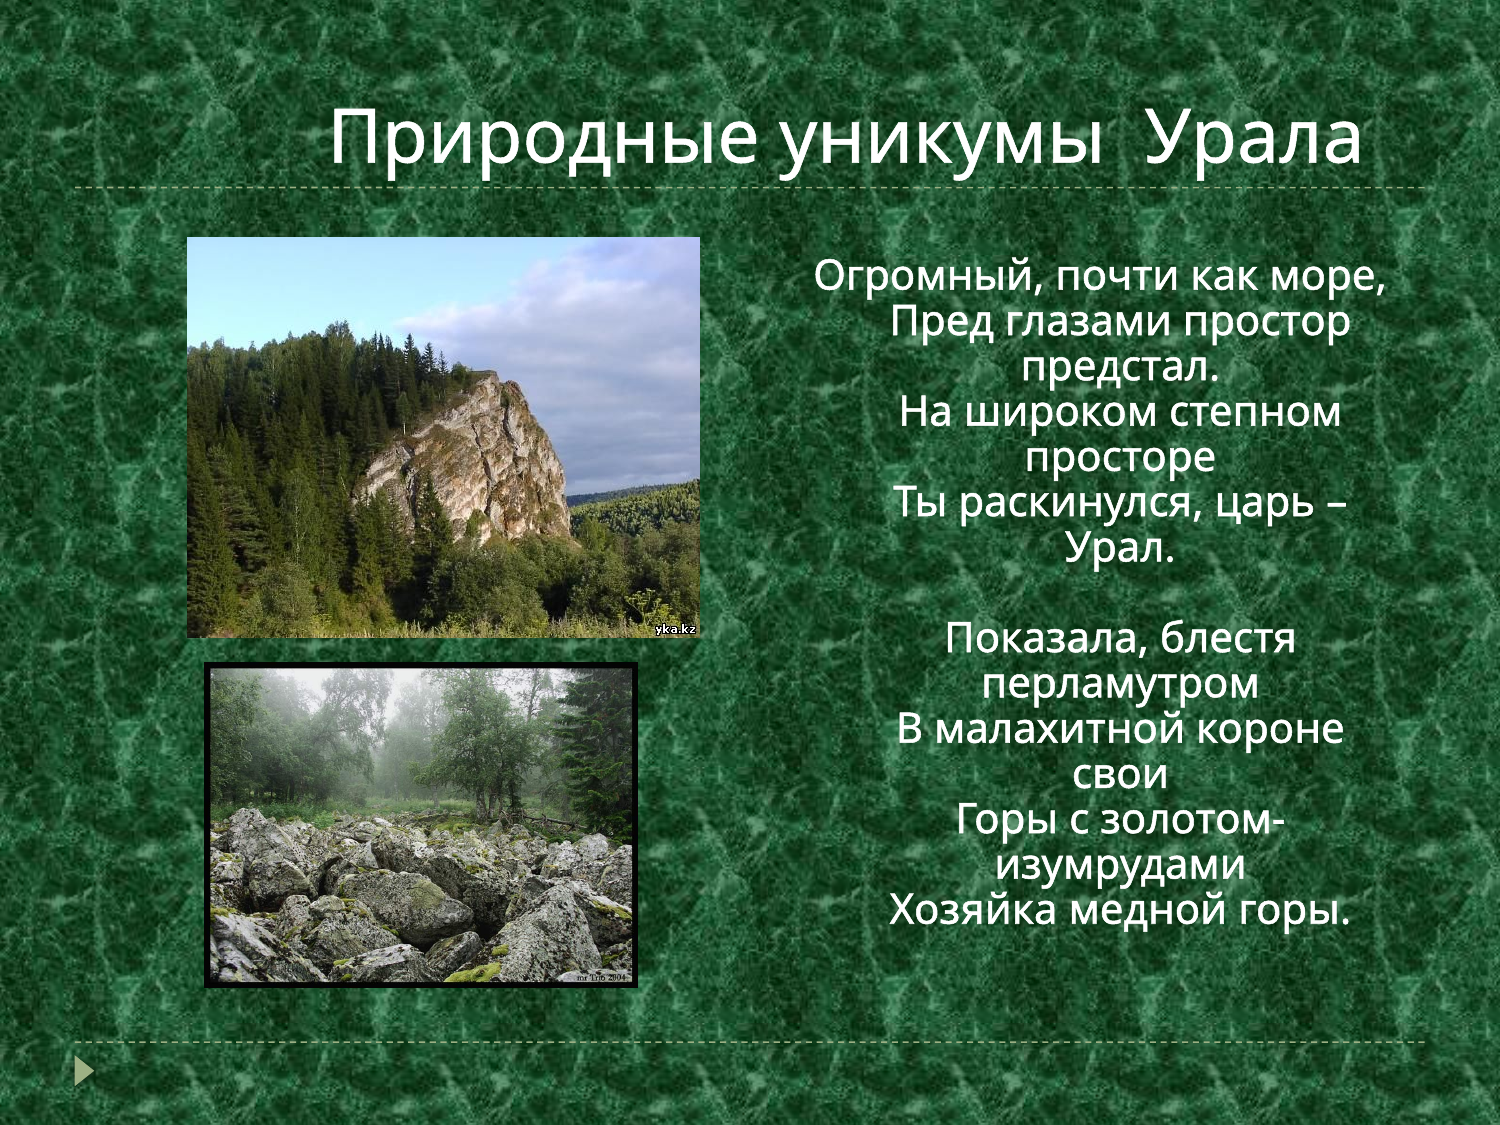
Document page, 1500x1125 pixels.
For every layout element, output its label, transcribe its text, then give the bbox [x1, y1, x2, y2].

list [204, 662, 638, 988]
picture [0, 0, 1500, 1125]
title Природные уникумы Урала [312, 37, 1475, 275]
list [187, 237, 701, 638]
list Огромный, почти как море, Пред глазами простор предстал. На широком степном просторе Ты раскинулся, царь – Урал. Показала, блестя перламутром В малахитной короне свои Горы с золотом-изумрудами Хозяйка медной горы. [787, 246, 1413, 1043]
